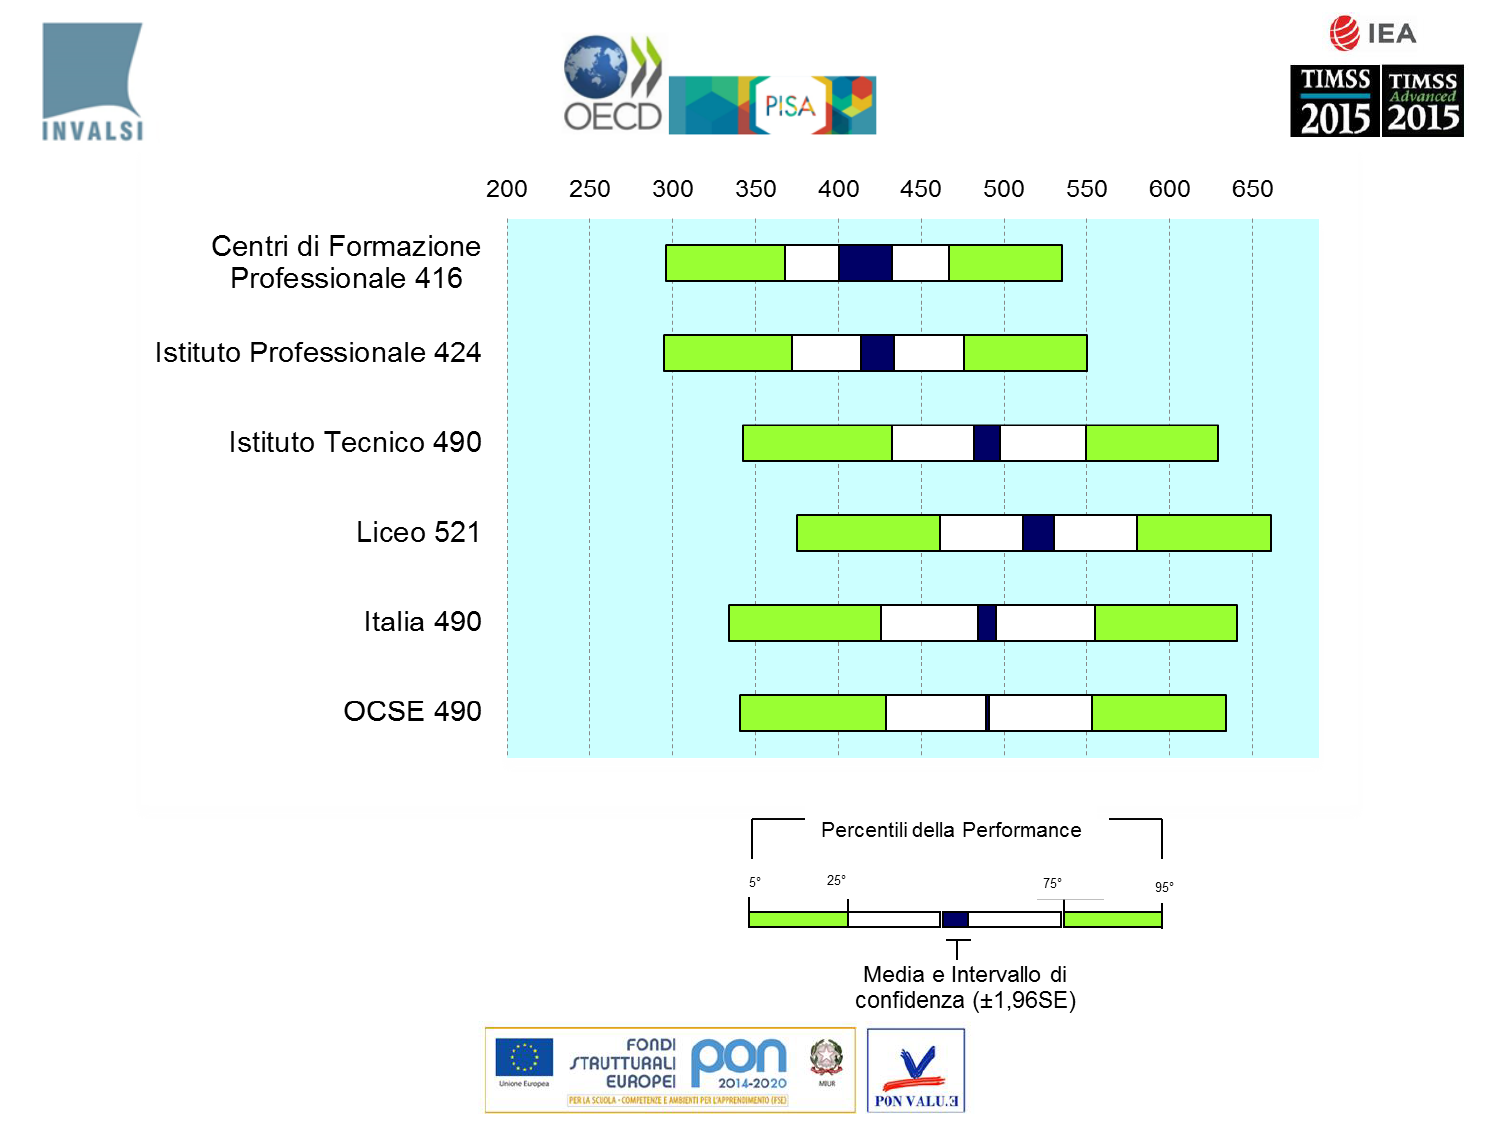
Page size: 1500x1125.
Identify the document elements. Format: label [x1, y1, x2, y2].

picture [132, 146, 1368, 1019]
